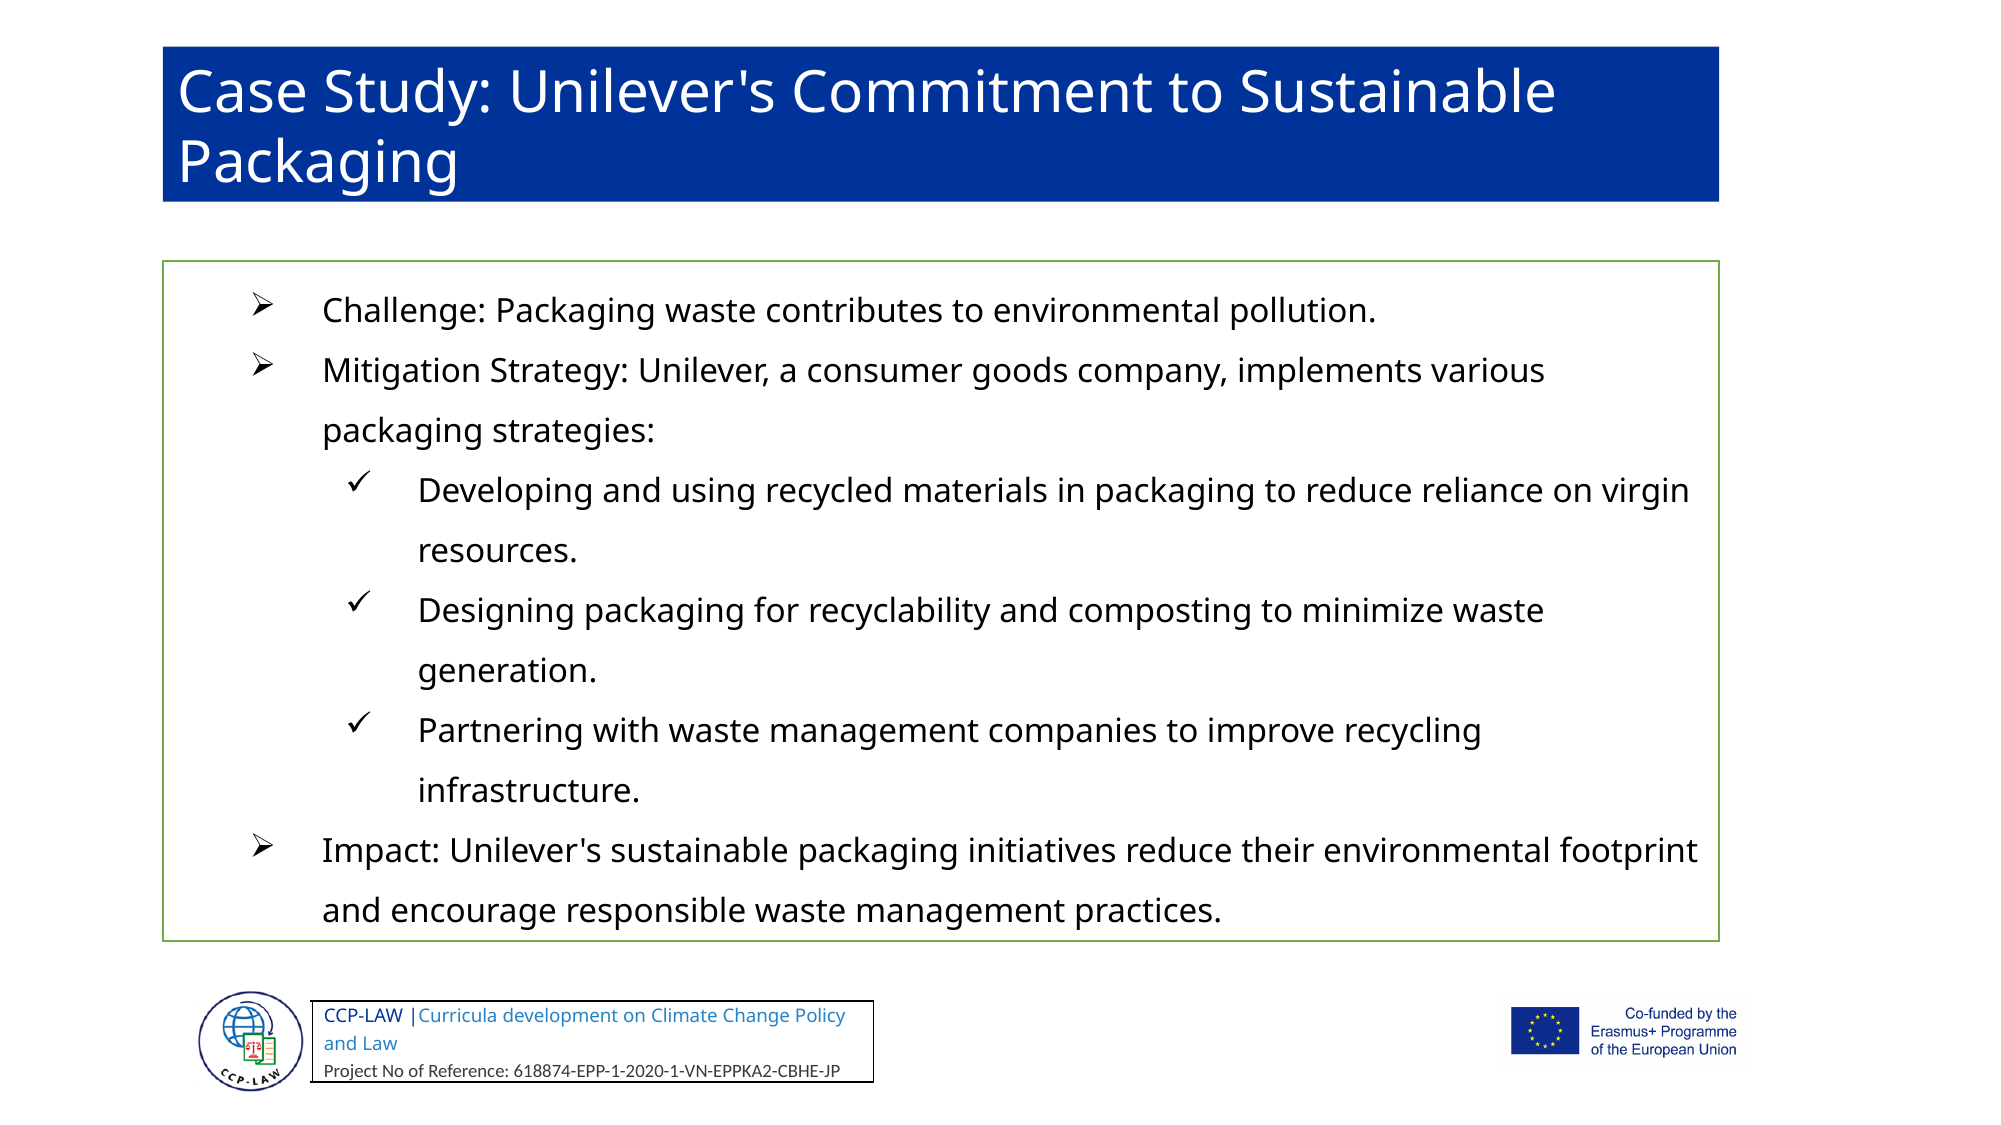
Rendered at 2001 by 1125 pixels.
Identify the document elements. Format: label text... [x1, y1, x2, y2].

picture [1497, 997, 1748, 1068]
text_box Challenge: Packaging waste contributes to environmental pollution. Mitigation Strategy: Unilever, a consumer goods company, implements various packaging strategies: Developing and using recycled materials in packaging to reduce reliance on virgin resources. Designing packaging for recyclability and composting to minimize waste generation. Partnering with waste management companies to improve recycling infrastructure. Impact: Unilever's sustainable packaging initiatives reduce their environmental footprint and encourage responsible waste management practices. [162, 261, 1720, 942]
picture [195, 984, 310, 1095]
text_box Case Study: Unilever's Commitment to Sustainable Packaging [162, 46, 1720, 202]
